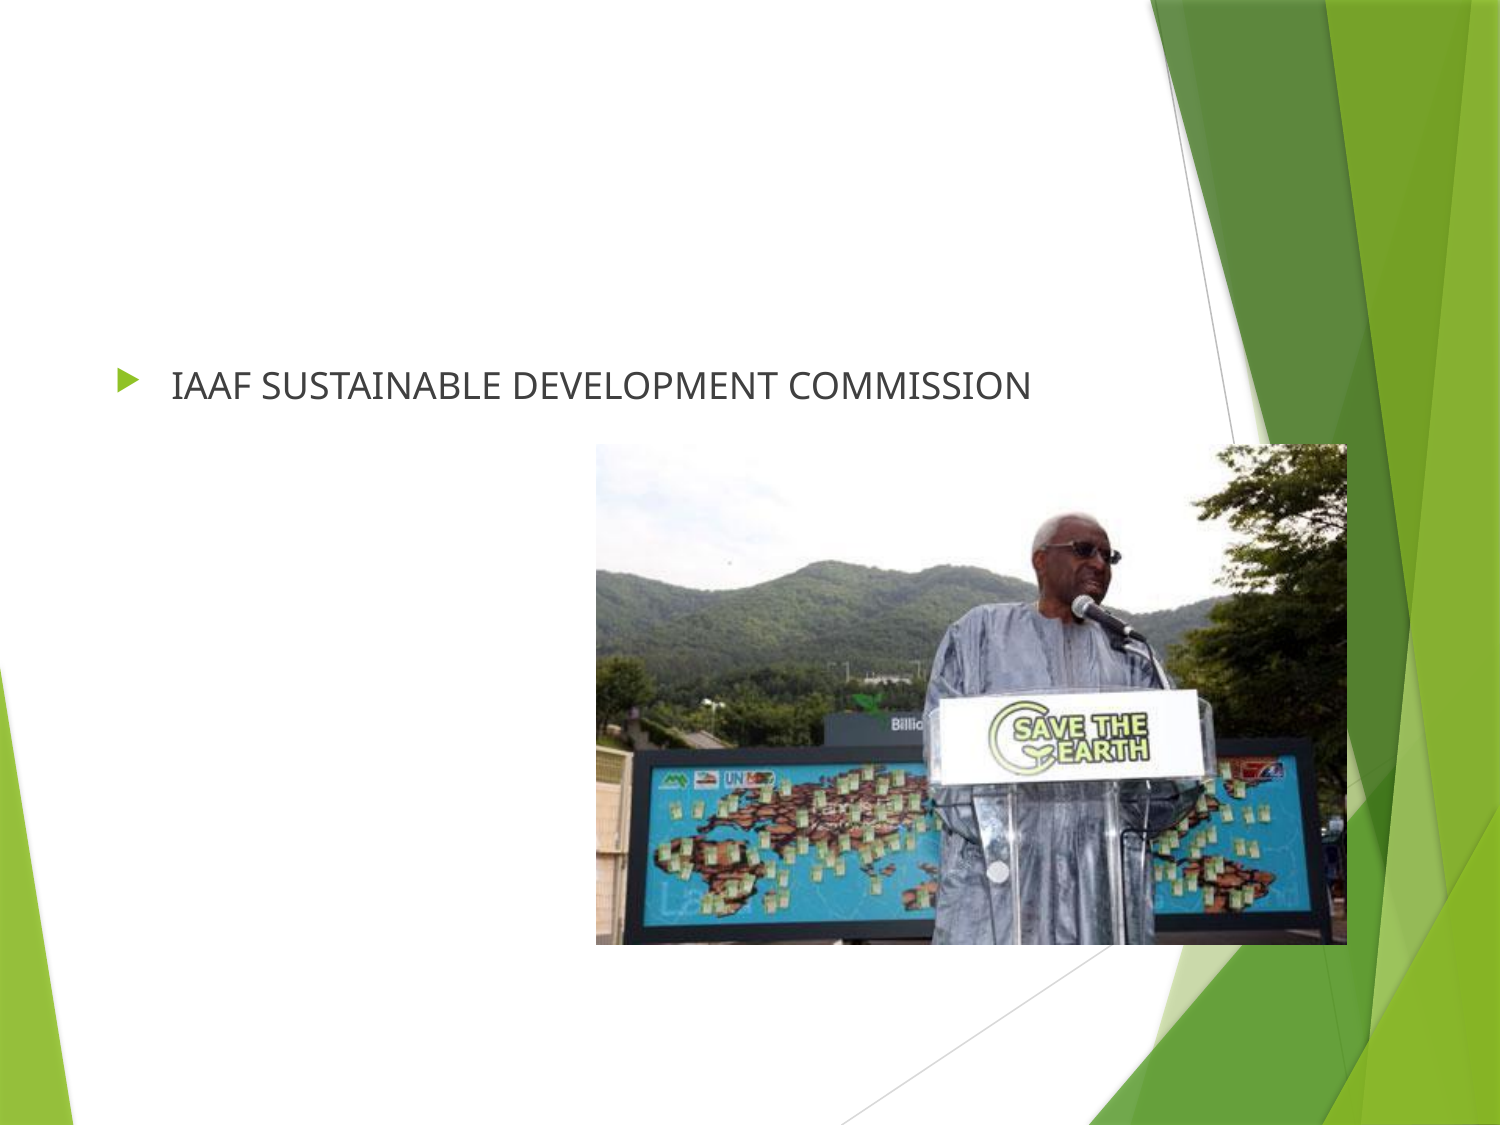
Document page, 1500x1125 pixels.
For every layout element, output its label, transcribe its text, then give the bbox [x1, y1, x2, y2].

list IAAF SUSTAINABLE DEVELOPMENT COMMISSION [99, 354, 1142, 992]
picture [595, 443, 1347, 945]
